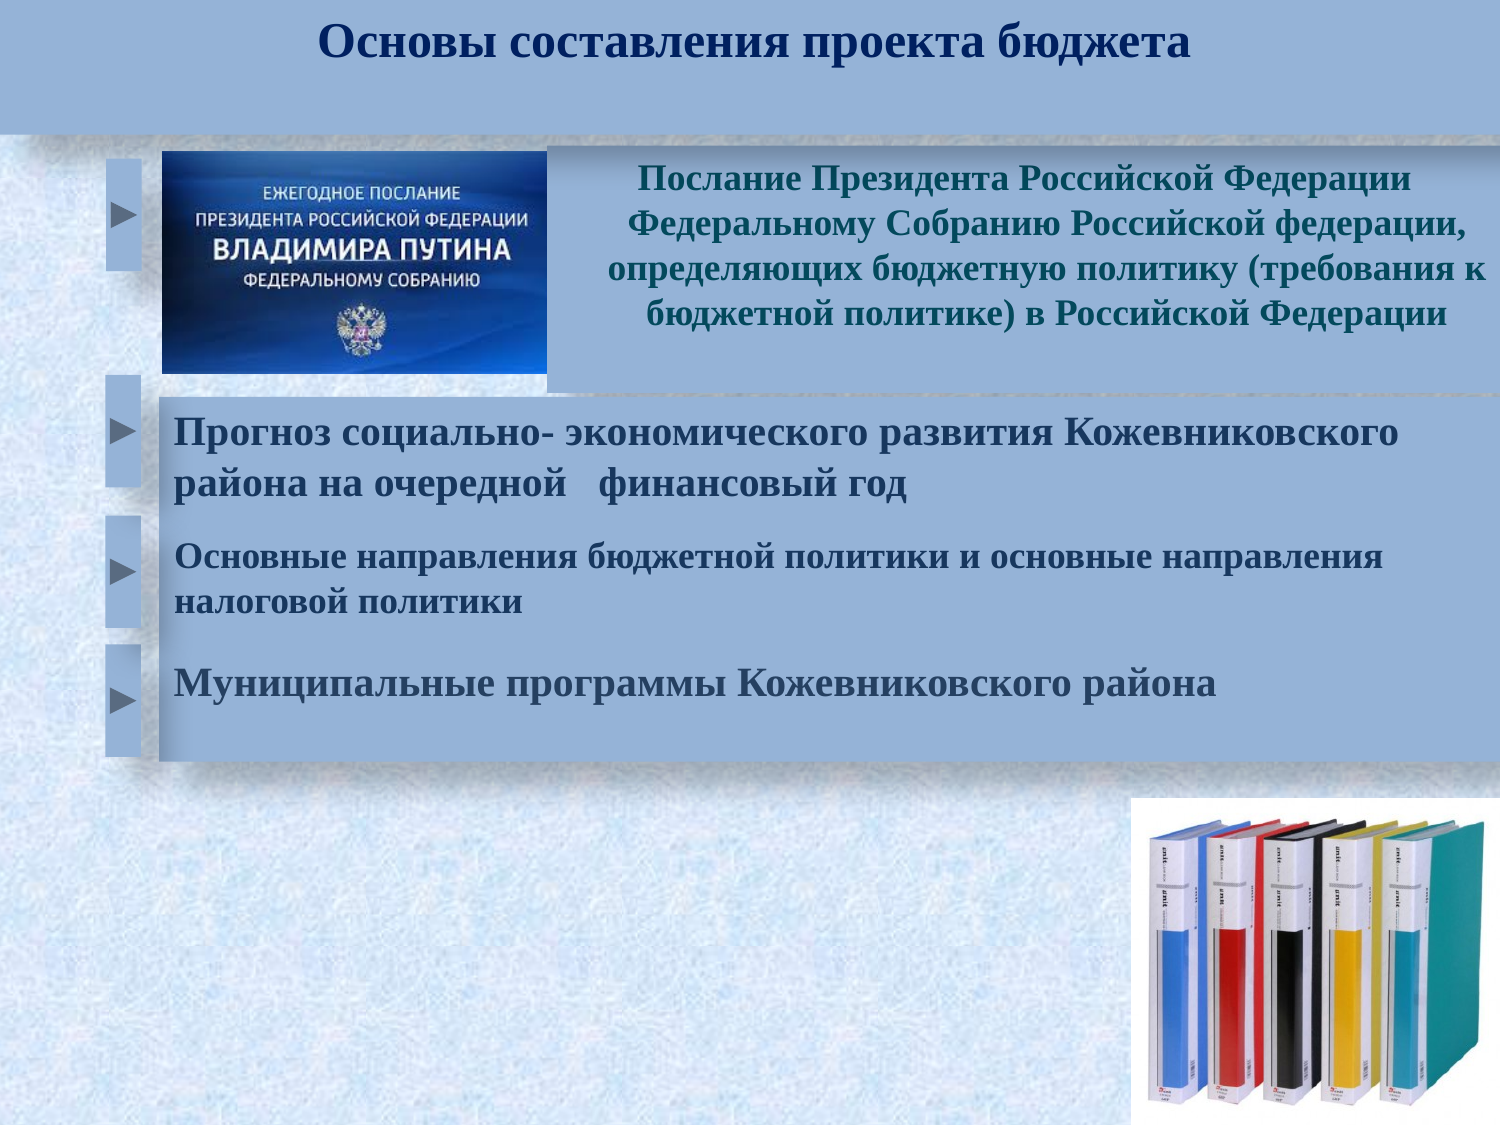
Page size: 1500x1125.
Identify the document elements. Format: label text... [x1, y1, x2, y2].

text_box Прогноз социально- экономического развития Кожевниковского района на очередной финансовый год Муниципальные программы Кожевниковского района [179, 396, 1500, 762]
text_box [105, 374, 141, 488]
text_box Основные направления бюджетной политики и основные направления налоговой политики [173, 433, 1483, 629]
text_box Послание Президента Российской Федерации Федеральному Собранию Российской федерации, определяющих бюджетную политику (требования к бюджетной политике) в Российской Федерации [602, 181, 1500, 393]
text_box [106, 158, 142, 272]
text_box Основы составления проекта бюджета [0, 0, 1500, 135]
text_box [105, 644, 141, 757]
text_box [105, 515, 141, 628]
picture [0, 135, 1500, 1125]
